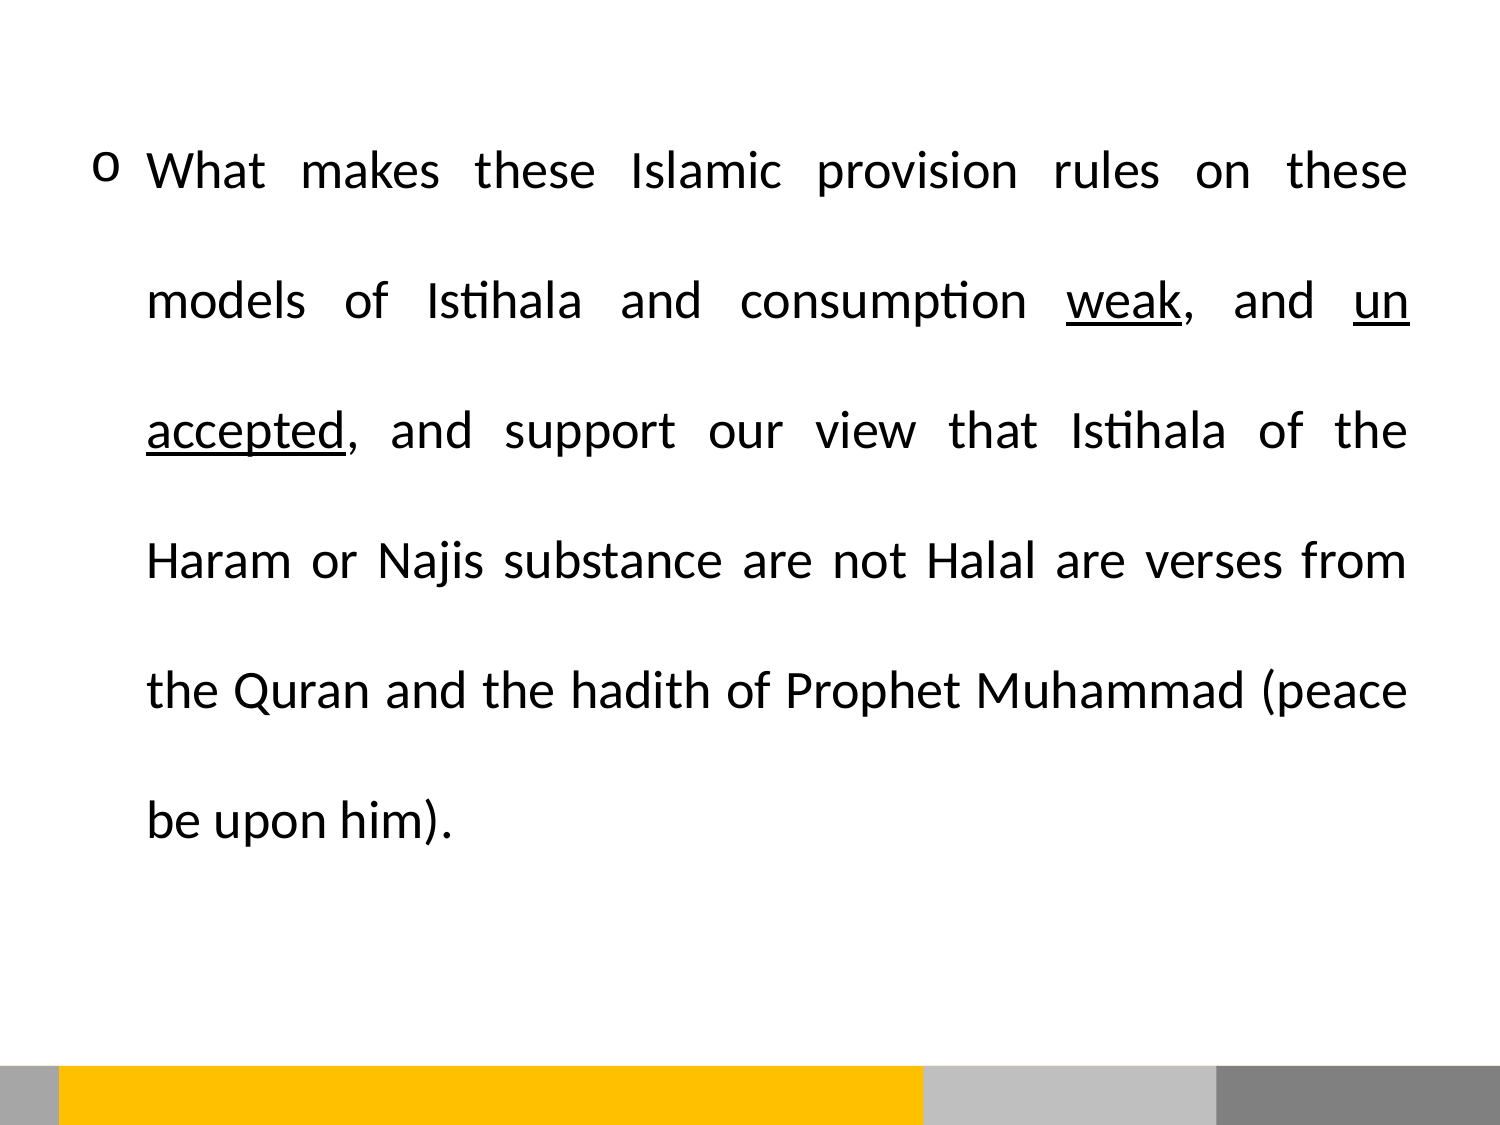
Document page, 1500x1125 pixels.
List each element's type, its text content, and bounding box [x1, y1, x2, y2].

text_box [0, 1064, 61, 1125]
text_box [61, 1064, 921, 1125]
text_box What makes these Islamic provision rules on these models of Istihala and consumption weak, and un accepted, and support our view that Istihala of the Haram or Najis substance are not Halal are verses from the Quran and the hadith of Prophet Muhammad (peace be upon him). [74, 62, 1425, 857]
text_box [1214, 1064, 1500, 1125]
text_box [921, 1064, 1214, 1125]
